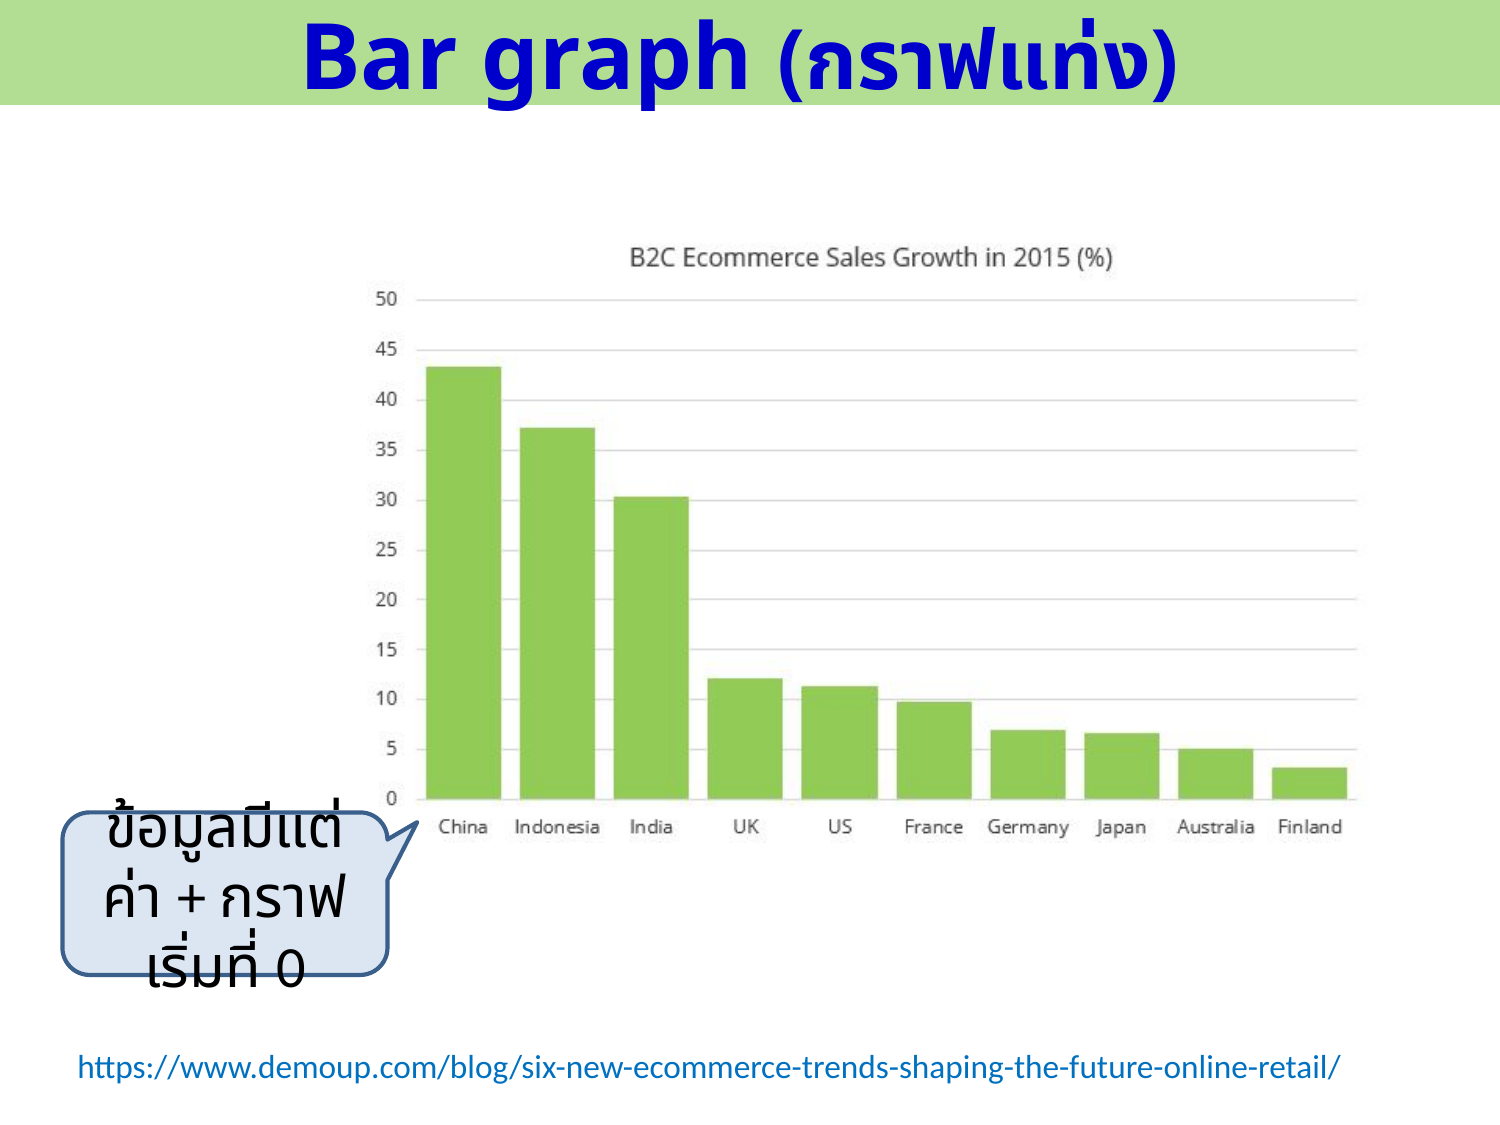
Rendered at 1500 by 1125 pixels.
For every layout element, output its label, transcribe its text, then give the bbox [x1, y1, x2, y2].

text_box https://www.demoup.com/blog/six-new-ecommerce-trends-shaping-the-future-online-retail/ [62, 1037, 1388, 1093]
text_box ข้อมูลมีแต่ค่า + กราฟเริ่มที่ 0 [60, 810, 405, 978]
text_box Bar graph (กราฟแท่ง) [0, 0, 1500, 105]
picture [366, 237, 1388, 843]
